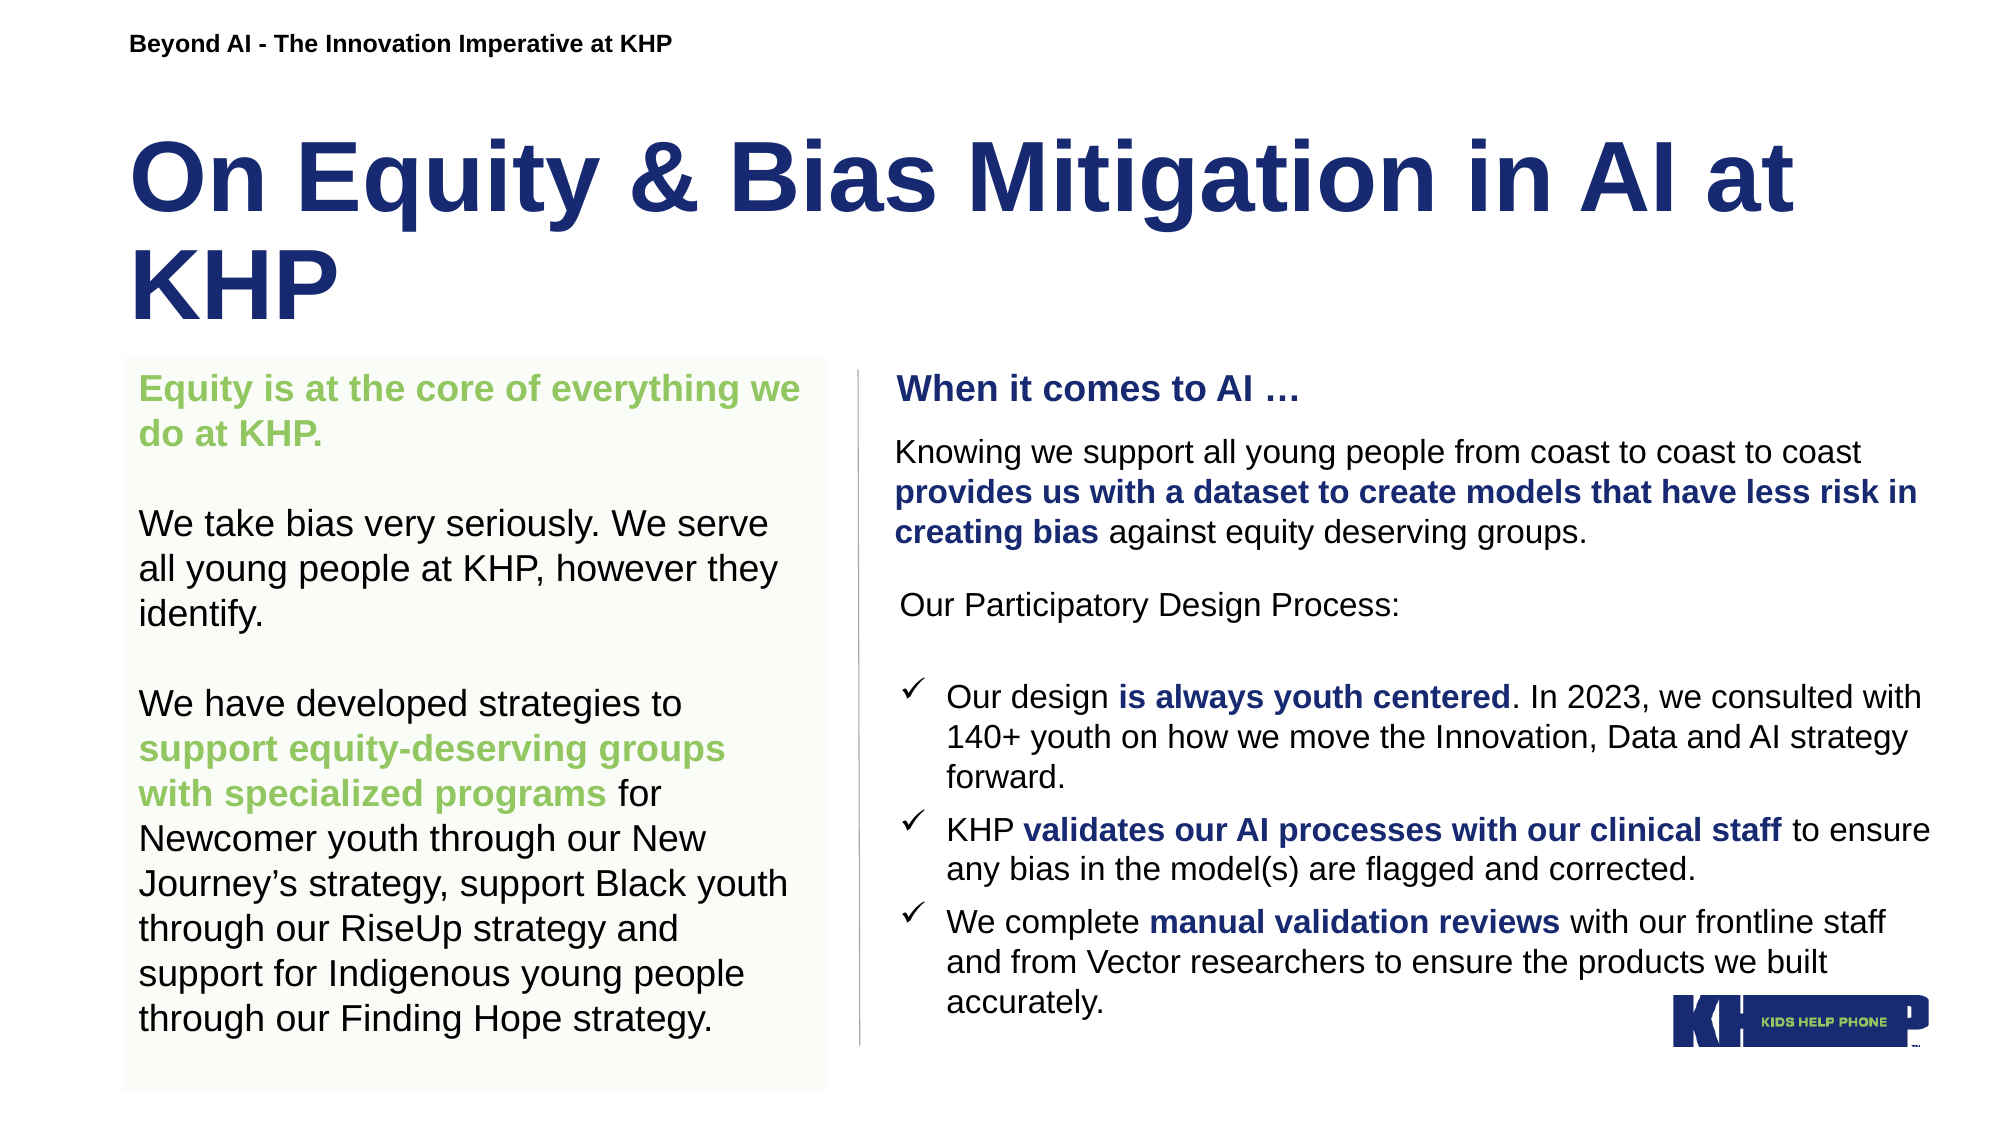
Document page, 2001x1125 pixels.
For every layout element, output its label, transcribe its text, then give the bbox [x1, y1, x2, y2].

text_box Our Participatory Design Process: Our design is always youth centered. In 2023, we consulted with 140+ youth on how we move the Innovation, Data and AI strategy forward. KHP validates our AI processes with our clinical staff to ensure any bias in the model(s) are flagged and corrected. We complete manual validation reviews with our frontline staff and from Vector researchers to ensure the products we built accurately. [884, 575, 1962, 1028]
text_box Knowing we support all young people from coast to coast to coast provides us with a dataset to create models that have less risk in creating bias against equity deserving groups. [879, 423, 1957, 558]
text_box Equity is at the core of everything we do at KHP. We take bias very seriously. We serve all young people at KHP, however they identify. We have developed strategies to support equity-deserving groups with specialized programs for Newcomer youth through our New Journey’s strategy, support Black youth through our RiseUp strategy and support for Indigenous young people through our Finding Hope strategy. [123, 356, 827, 1092]
text_box When it comes to AI … [881, 356, 1328, 417]
text_box Beyond AI - The Innovation Imperative at KHP [114, 20, 942, 65]
title On Equity & Bias Mitigation in AI at KHP [114, 118, 1979, 357]
